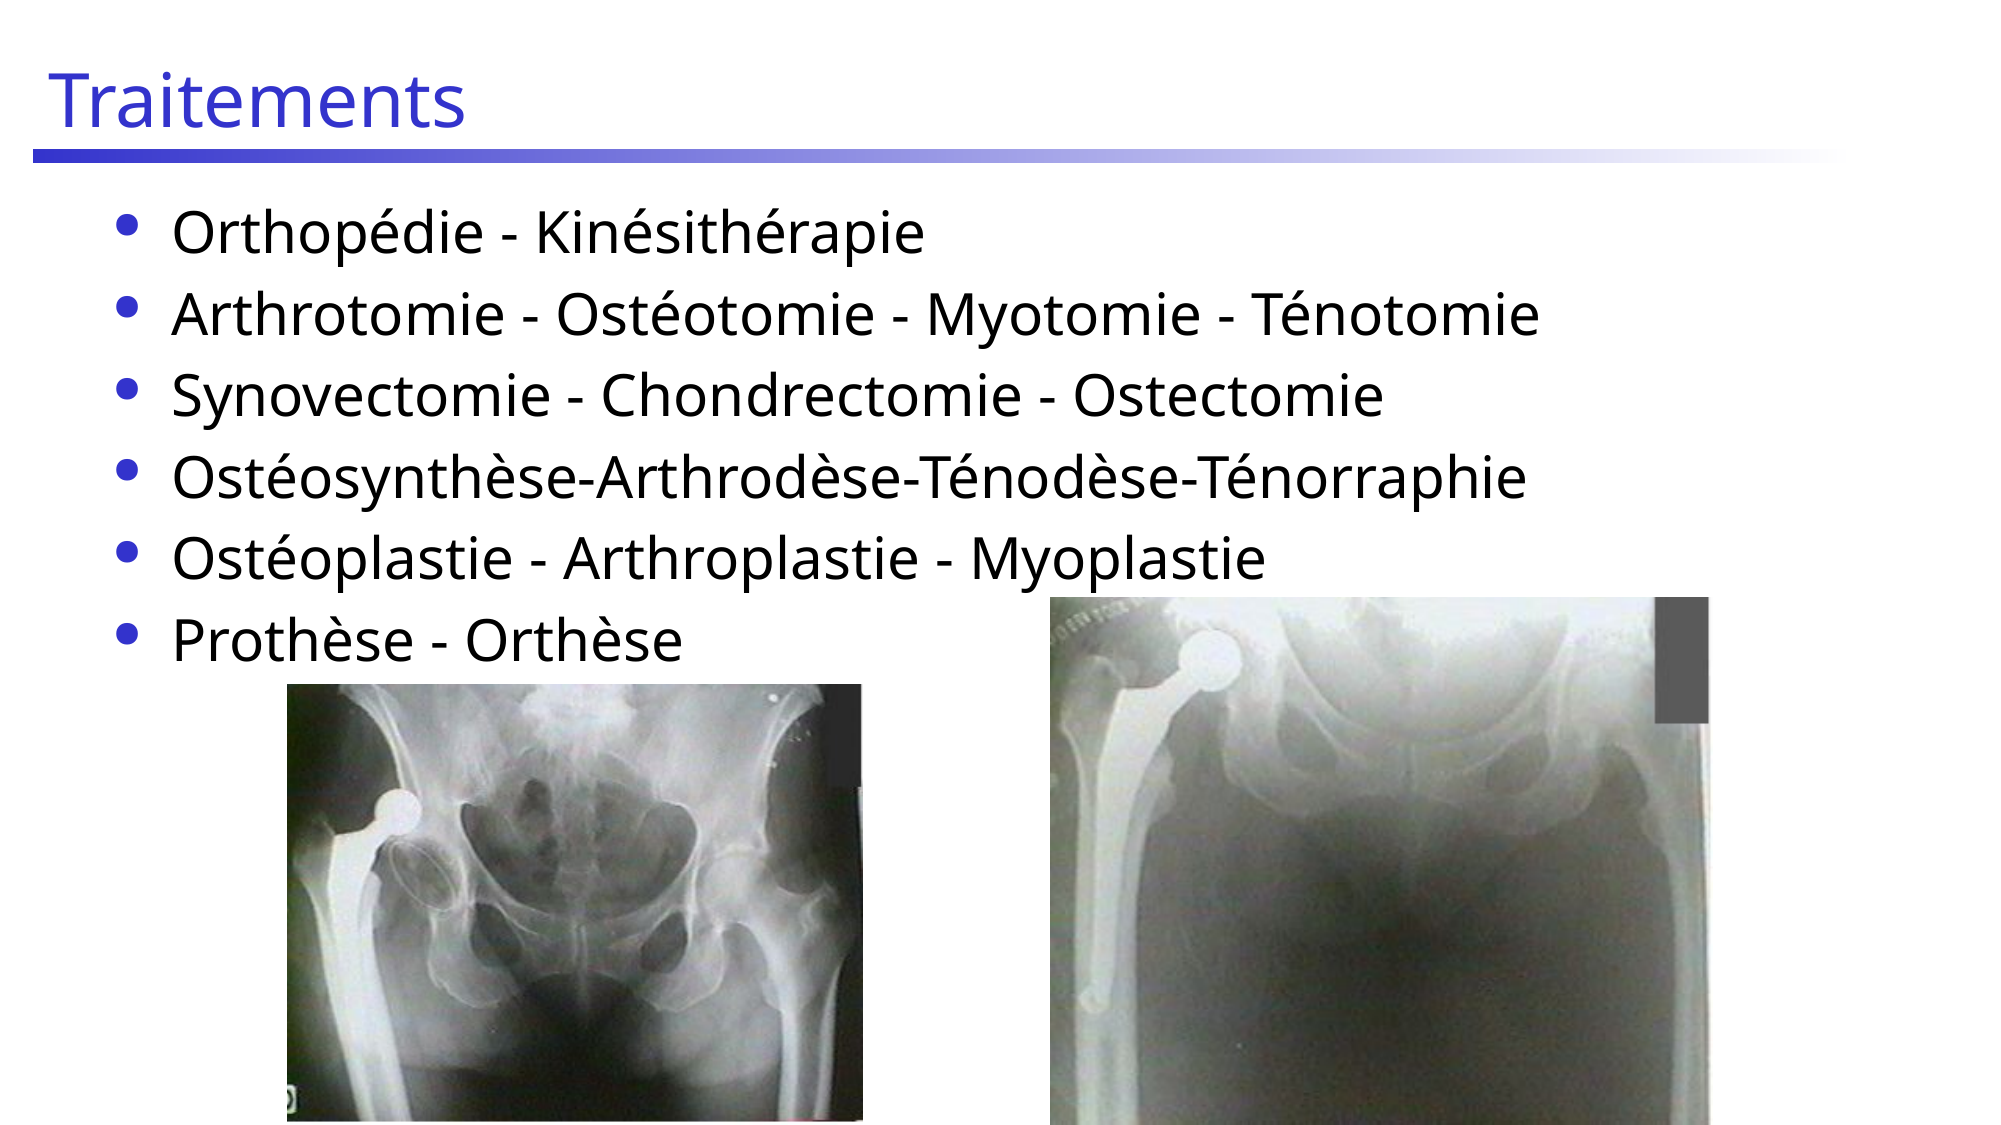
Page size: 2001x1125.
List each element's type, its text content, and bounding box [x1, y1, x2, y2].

list Orthopédie - Kinésithérapie Arthrotomie - Ostéotomie - Myotomie - Ténotomie Synovectomie - Chondrectomie - Ostectomie Ostéosynthèse-Arthrodèse-Ténodèse-Ténorraphie Ostéoplastie - Arthroplastie - Myoplastie Prothèse - Orthèse [99, 187, 2000, 975]
picture [287, 684, 863, 1125]
title Traitements [33, 37, 1807, 150]
picture [1049, 597, 1713, 1125]
